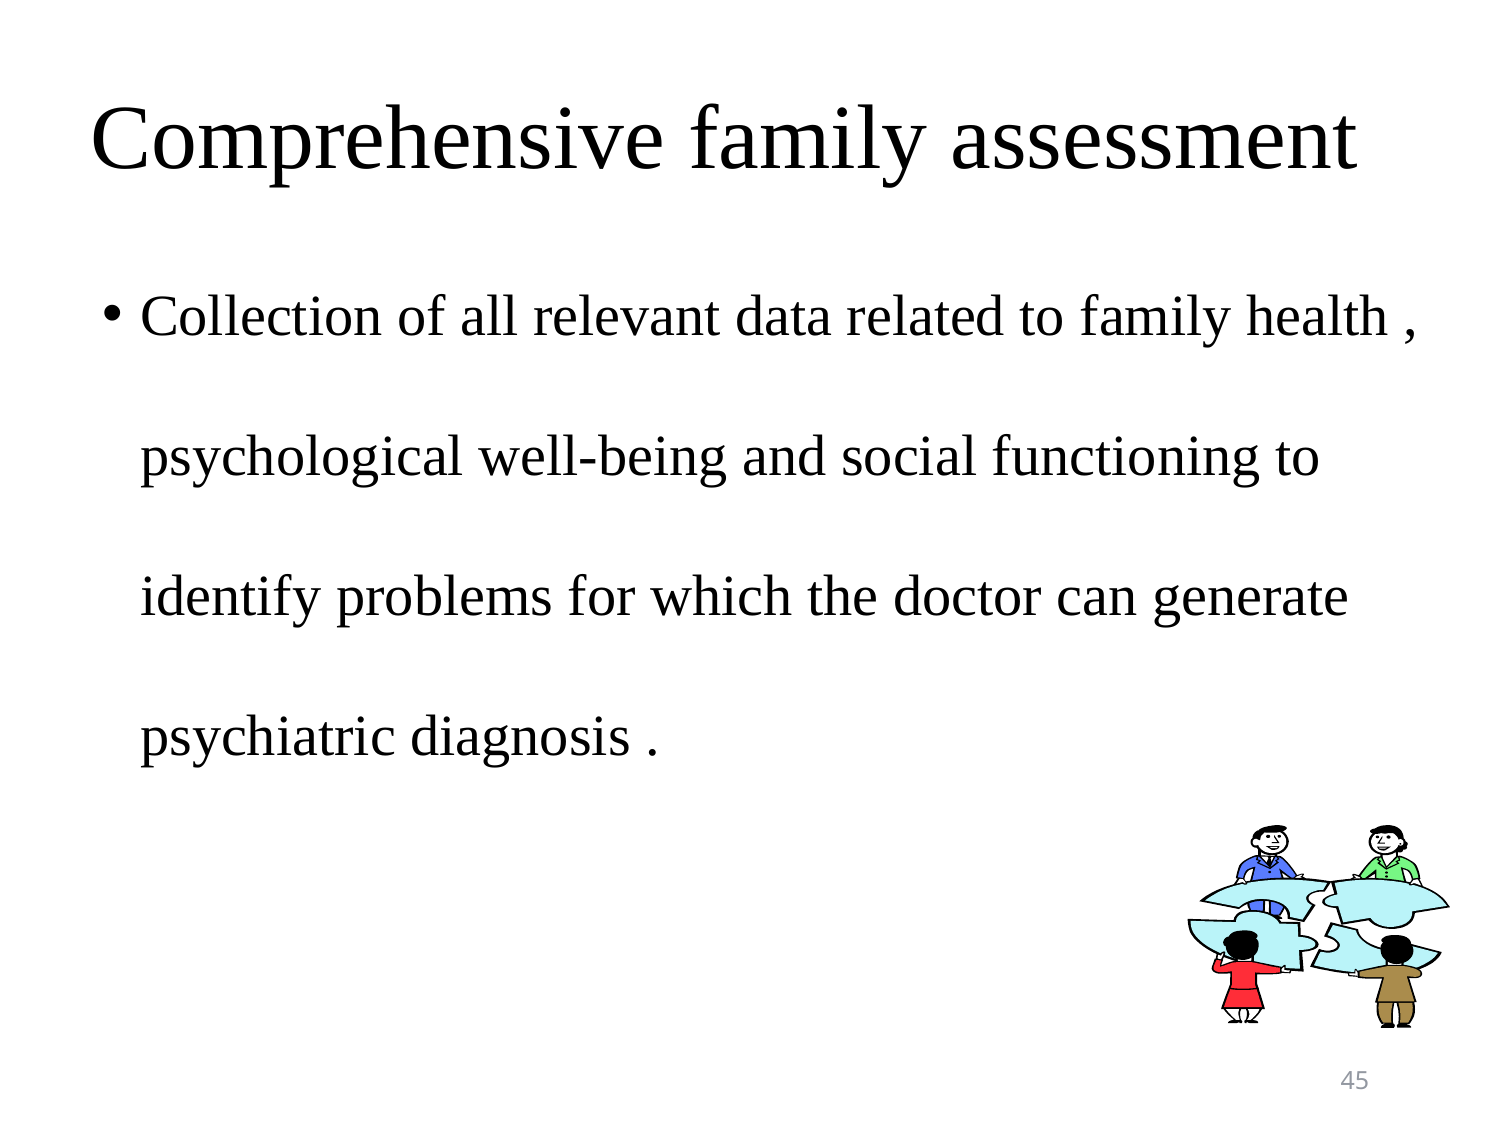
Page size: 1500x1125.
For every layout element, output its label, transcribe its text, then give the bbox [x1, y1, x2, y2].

title Comprehensive family assessment [75, 45, 1425, 233]
picture [1187, 824, 1450, 1028]
slide_number 45 [1071, 1044, 1385, 1120]
list Collection of all relevant data related to family health , psychological well-being and social functioning to identify problems for which the doctor can generate psychiatric diagnosis . [87, 200, 1438, 944]
